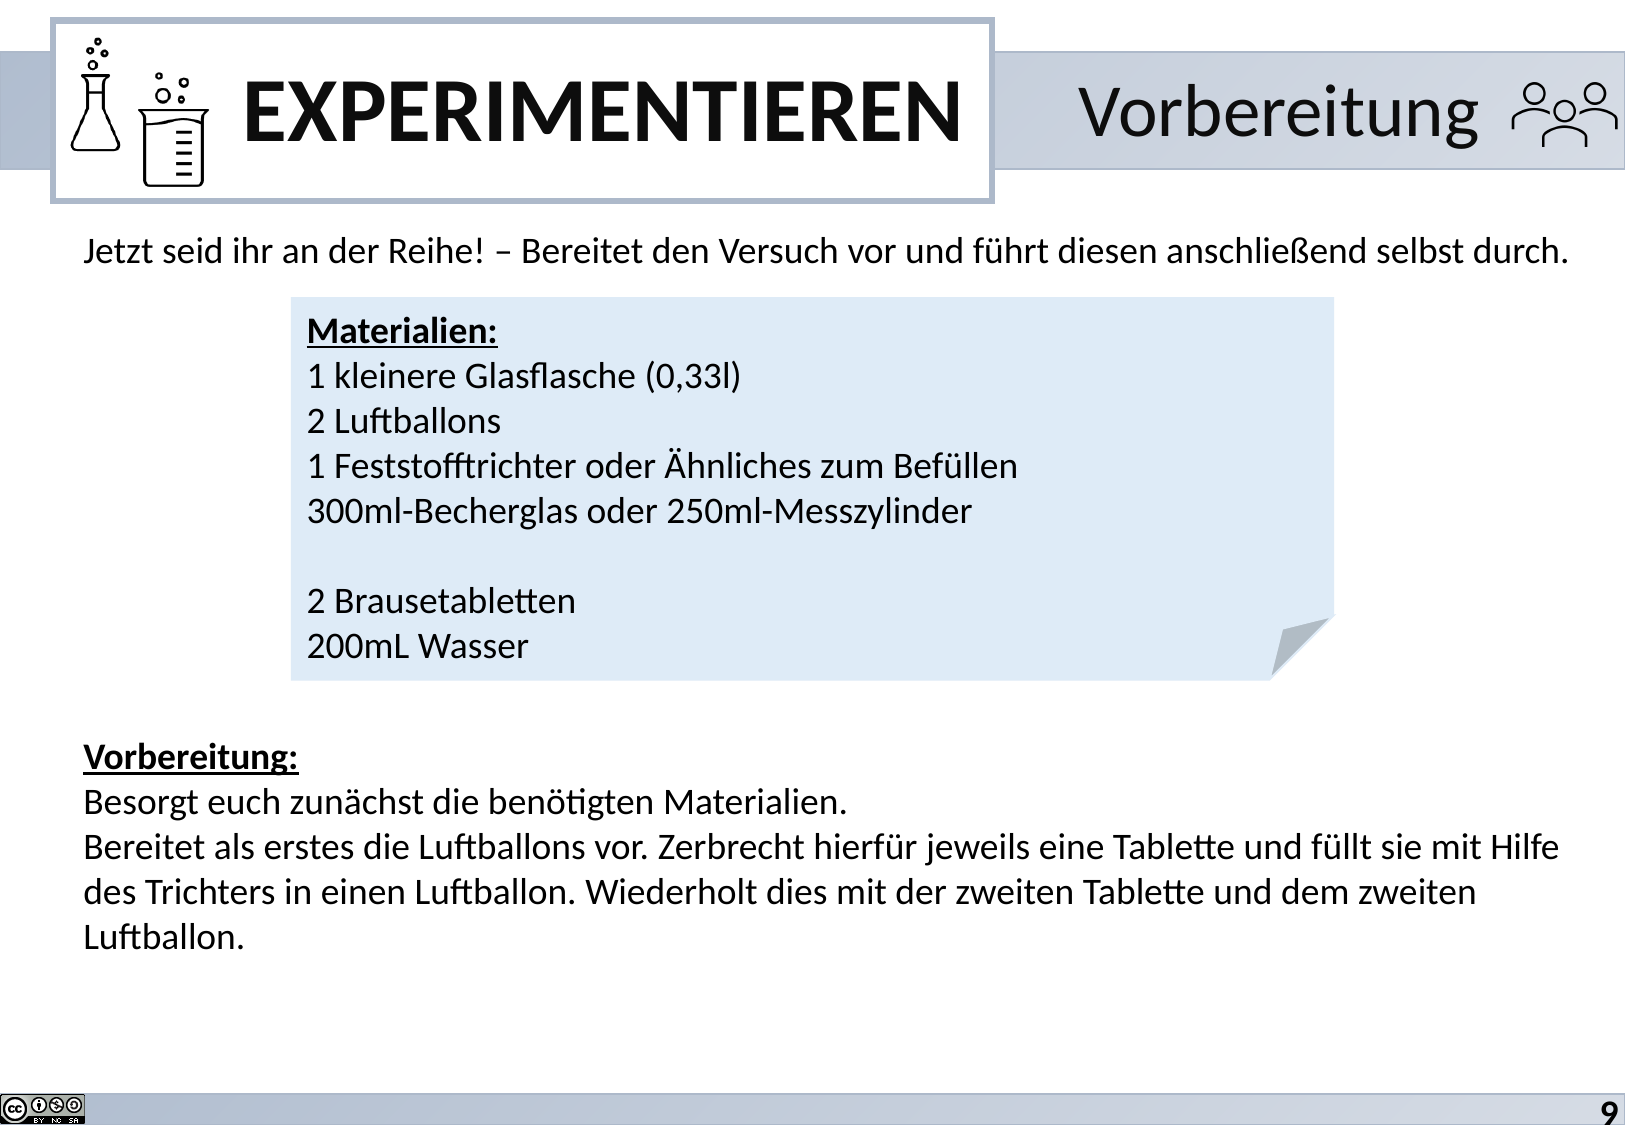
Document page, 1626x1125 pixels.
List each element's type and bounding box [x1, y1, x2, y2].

picture [0, 1094, 85, 1125]
text_box [0, 20, 1625, 1125]
